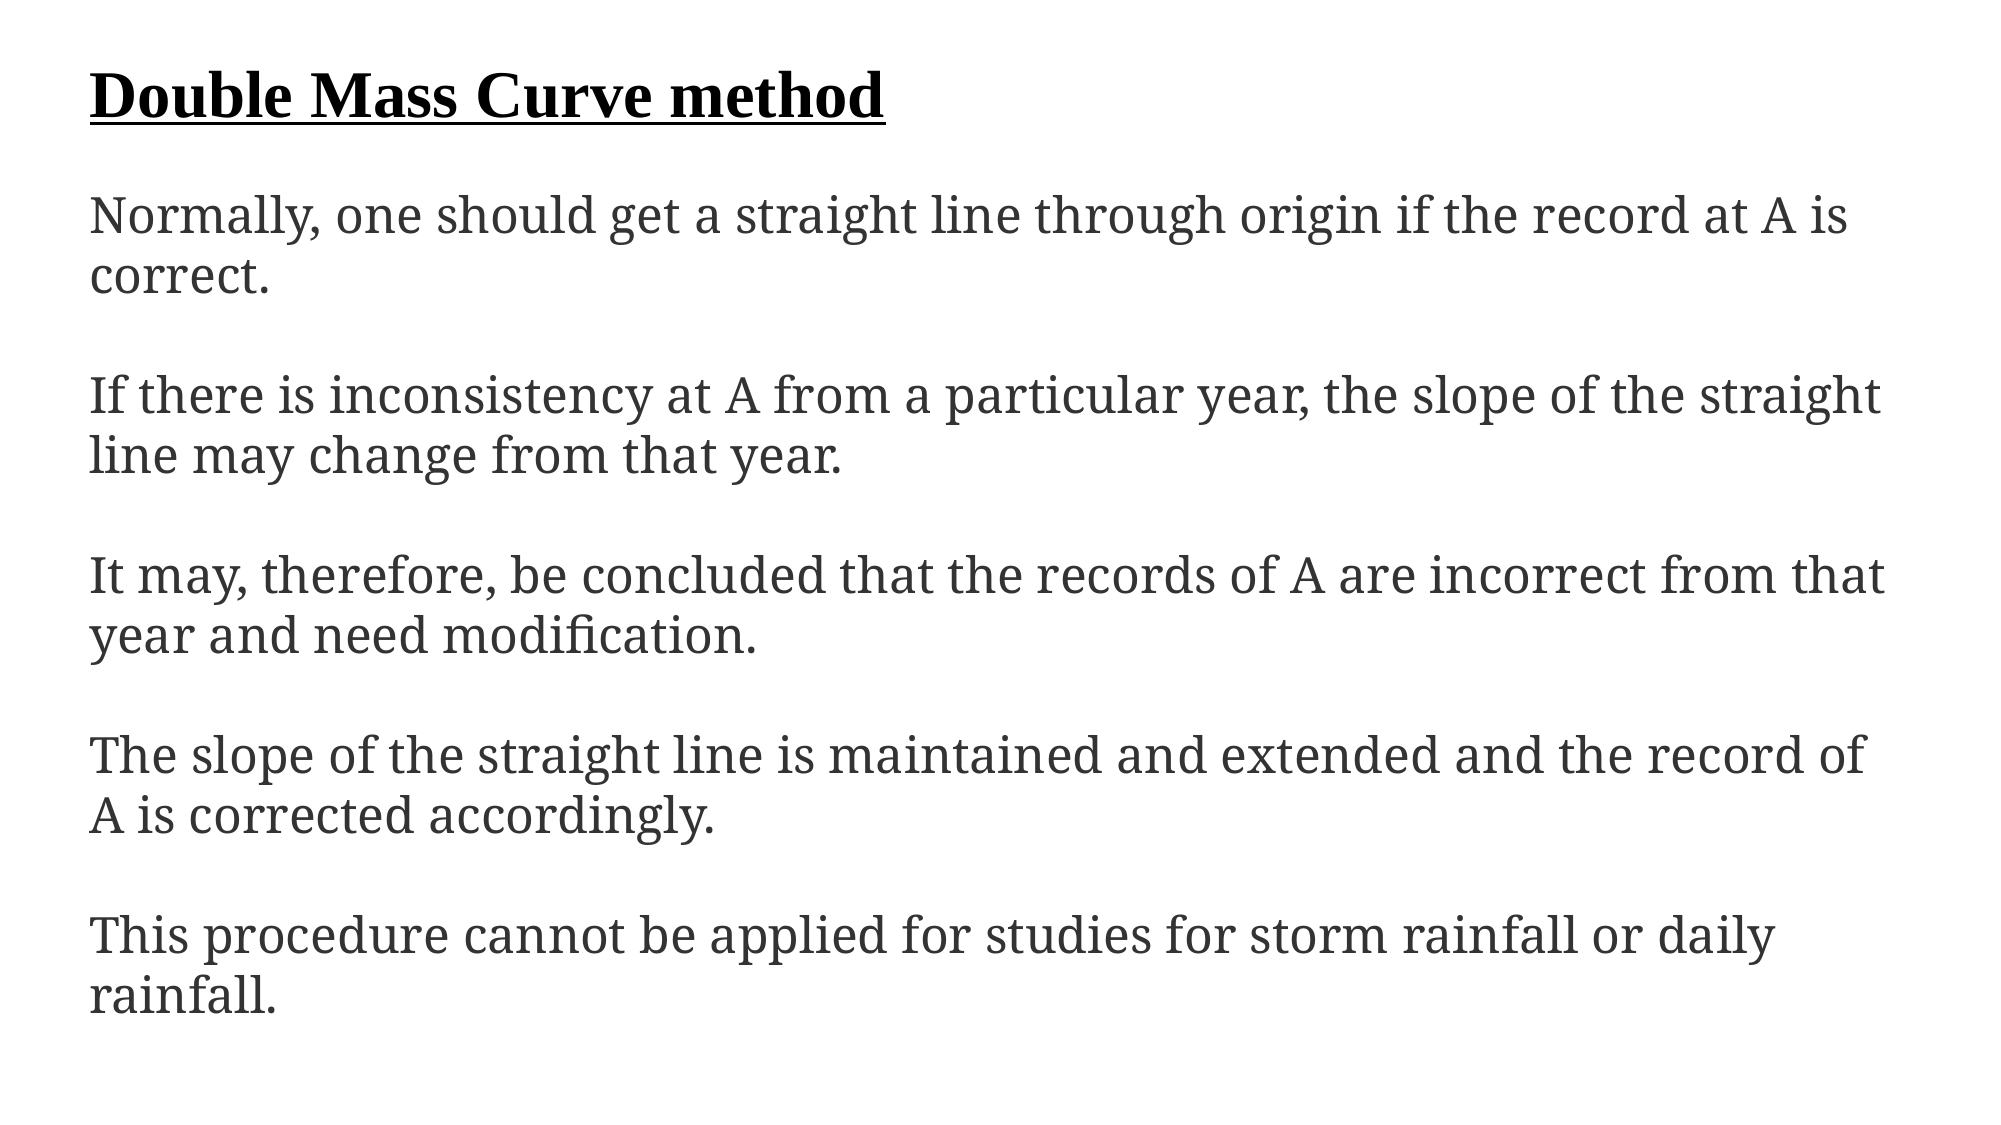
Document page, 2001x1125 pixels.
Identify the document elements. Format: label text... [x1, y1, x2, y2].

title Double Mass Curve method [73, 30, 1634, 141]
text_box Normally, one should get a straight line through origin if the record at A is correct. If there is inconsistency at A from a particular year, the slope of the straight line may change from that year. It may, therefore, be concluded that the records of A are incorrect from that year and need modification. The slope of the straight line is maintained and extended and the record of A is corrected accordingly. This procedure cannot be applied for studies for storm rainfall or daily rainfall. [74, 175, 1920, 1031]
